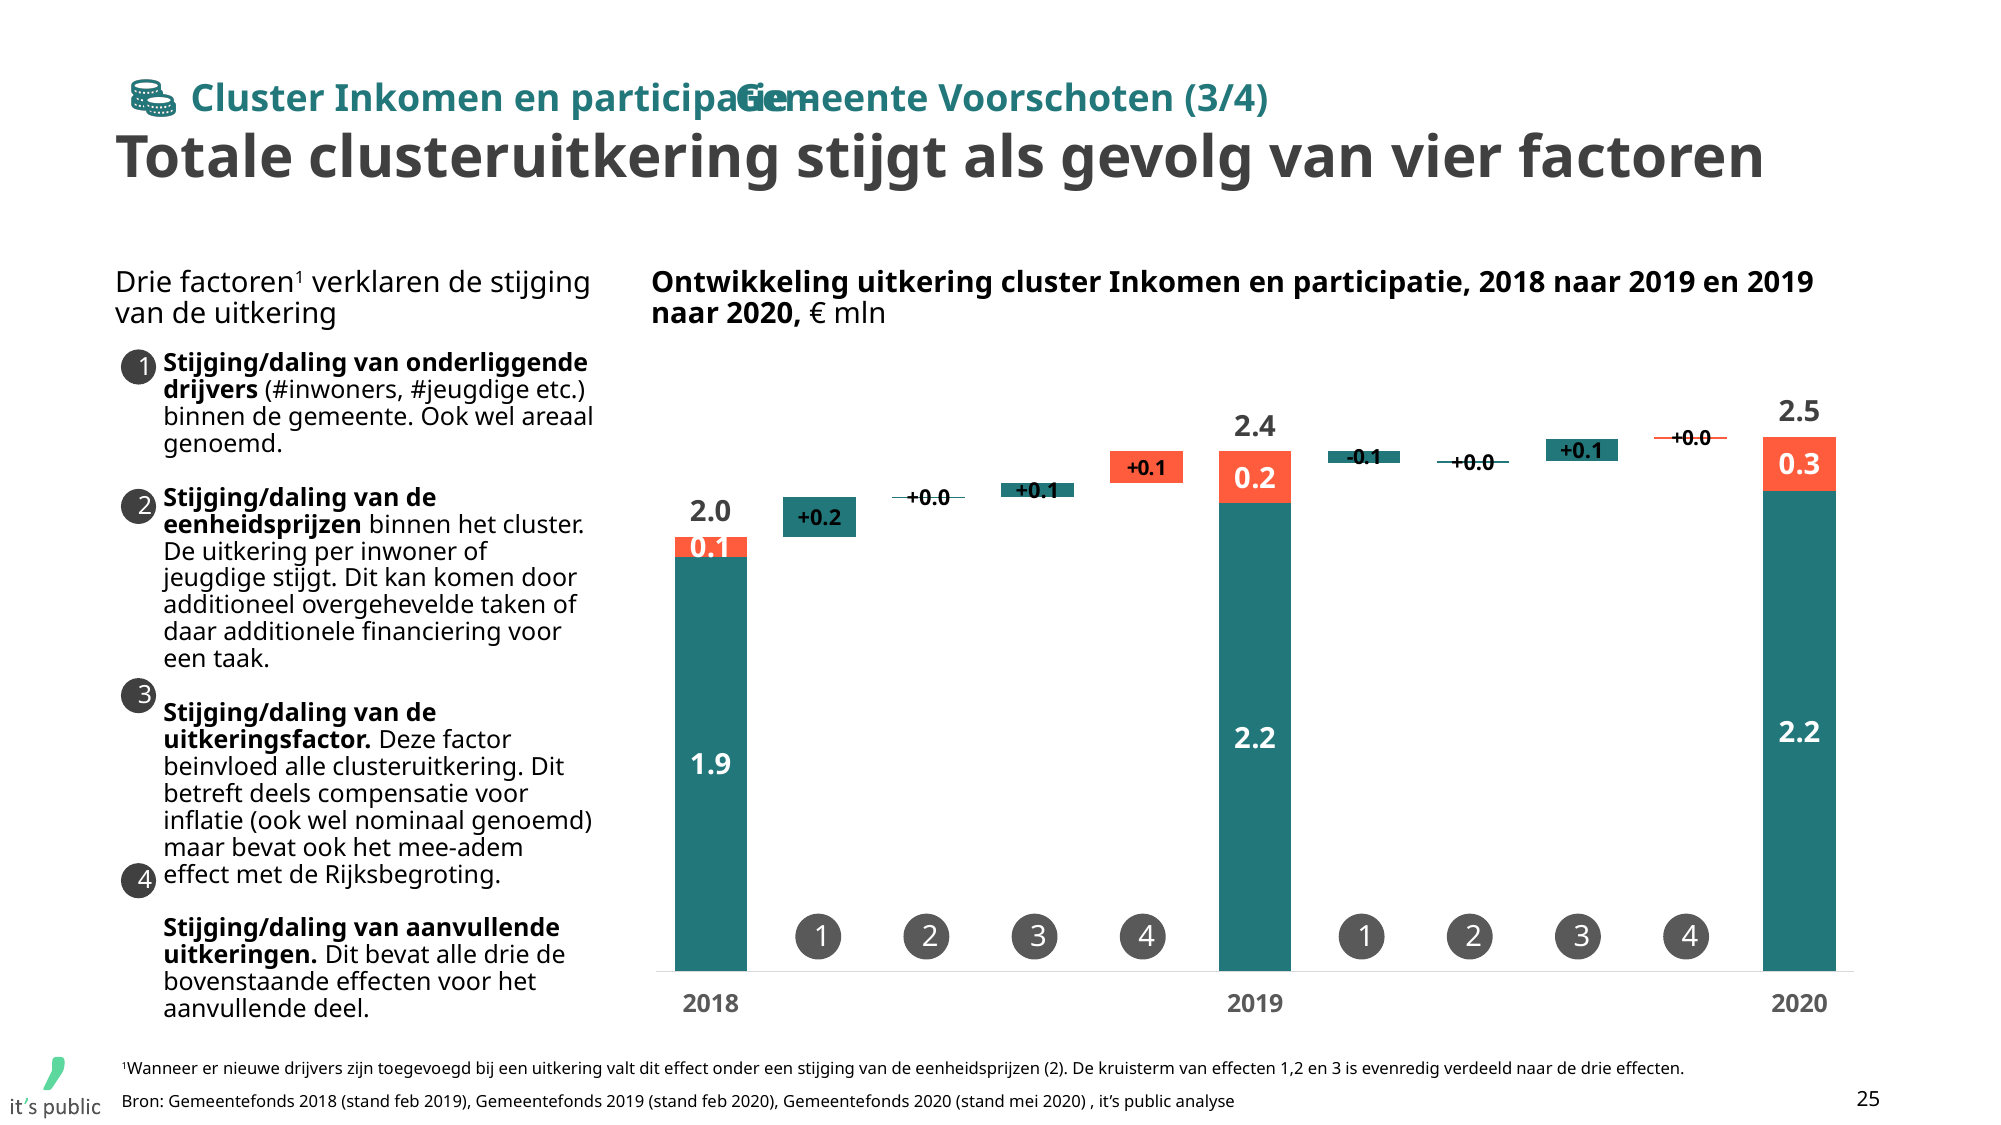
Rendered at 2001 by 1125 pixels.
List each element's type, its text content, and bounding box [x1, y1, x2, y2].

text_box Cluster Inkomen en participatie – [184, 70, 729, 126]
text_box Gemeente Voorschoten (3/4) [729, 70, 2000, 126]
list Ontwikkeling uitkering cluster Inkomen en participatie, 2018 naar 2019 en 2019 naar 2020, € mln [645, 261, 1893, 302]
text_box 3 [120, 678, 157, 714]
list 1Wanneer er nieuwe drijvers zijn toegevoegd bij een uitkering valt dit effect onder een stijging van de eenheidsprijzen (2). De kruisterm van effecten 1,2 en 3 is evenredig verdeeld naar de drie effecten. [115, 1054, 1724, 1081]
chart [631, 315, 1880, 1036]
slide_number 25 [1724, 1085, 1892, 1113]
list Drie factoren1 verklaren de stijging van de uitkering [109, 261, 622, 344]
picture [127, 72, 178, 124]
text_box 1 [120, 349, 157, 385]
text_box Totale clusteruitkering stijgt als gevolg van vier factoren [109, 115, 1892, 197]
text_box Bron: Gemeentefonds 2018 (stand feb 2019), Gemeentefonds 2019 (stand feb 2020), Gemeentefonds 2020 (stand mei 2020) , it’s public analyse [115, 1087, 1724, 1115]
text_box 2 [120, 488, 157, 524]
text_box Stijging/daling van onderliggende drijvers (#inwoners, #jeugdige etc.) binnen de gemeente. Ook wel areaal genoemd. Stijging/daling van de eenheidsprijzen binnen het cluster. De uitkering per inwoner of jeugdige stijgt. Dit kan komen door additioneel overgehevelde taken of daar additionele financiering voor een taak. Stijging/daling van de uitkeringsfactor. Deze factor beinvloed alle clusteruitkering. Dit betreft deels compensatie voor inflatie (ook wel nominaal genoemd) maar bevat ook het mee-adem effect met de Rijksbegroting. Stijging/daling van aanvullende uitkeringen. Dit bevat alle drie de bovenstaande effecten voor het aanvullende deel. [157, 344, 602, 832]
text_box 4 [120, 863, 157, 899]
